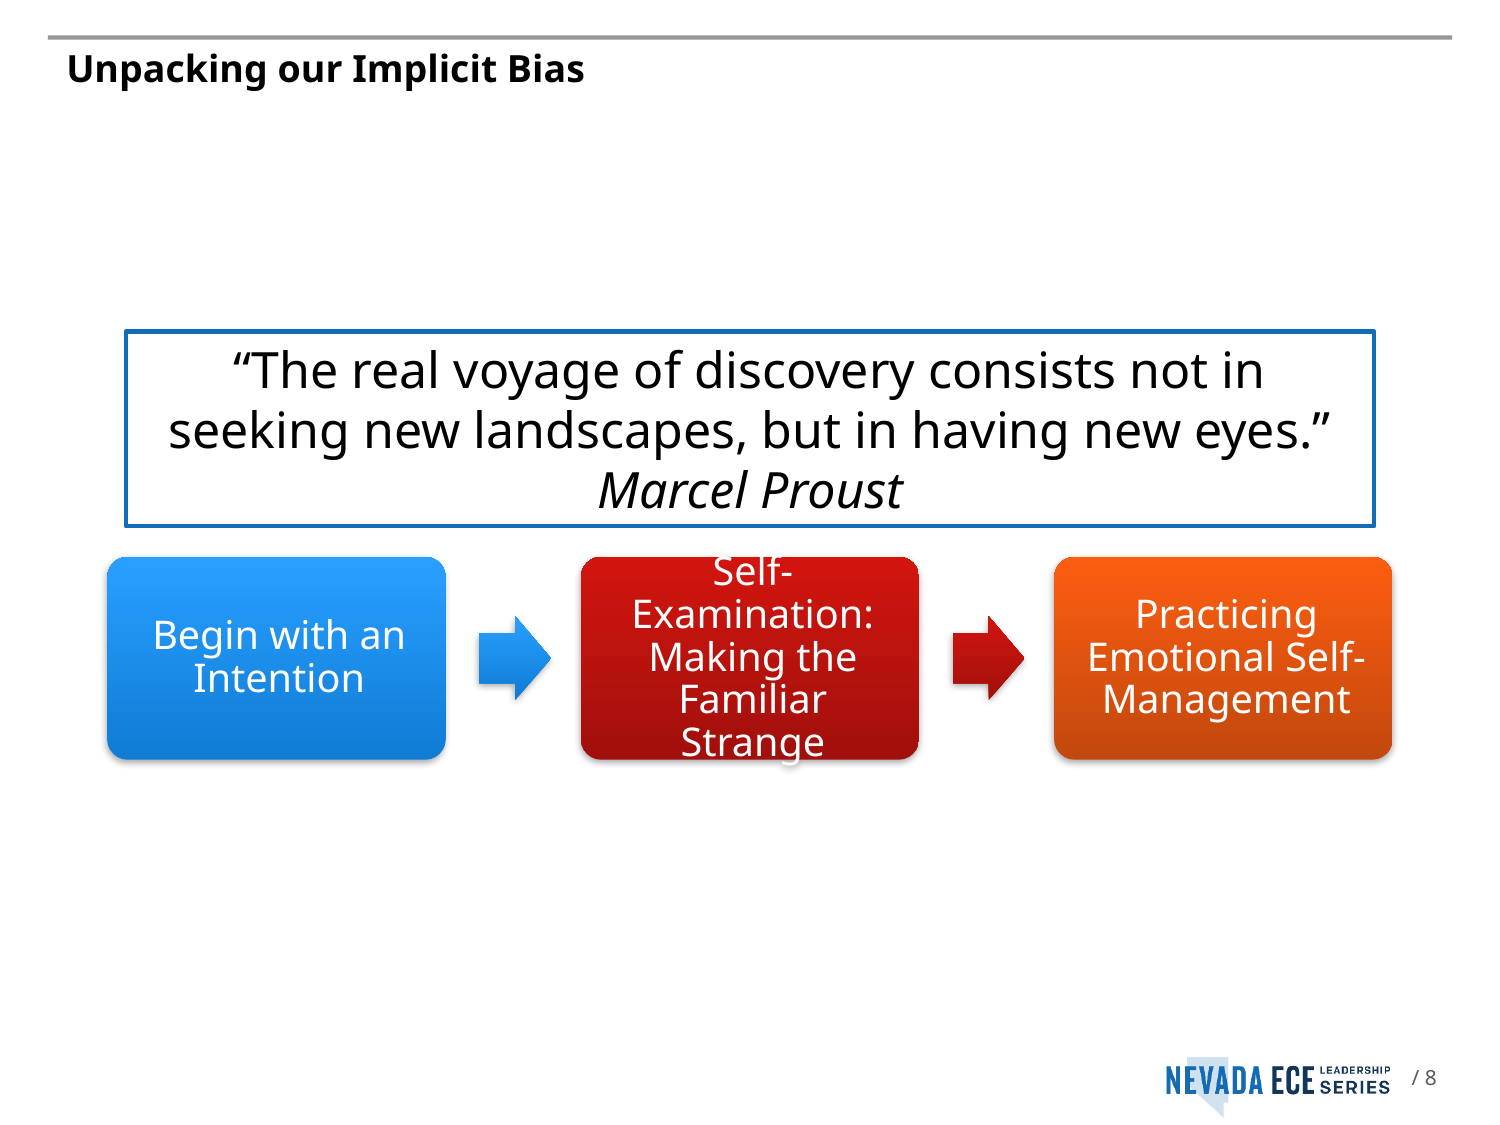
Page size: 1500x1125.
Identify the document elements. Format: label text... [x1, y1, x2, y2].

title Unpacking our Implicit Bias [51, 37, 1449, 176]
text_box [105, 228, 1394, 1088]
picture [1162, 1088, 1394, 1121]
